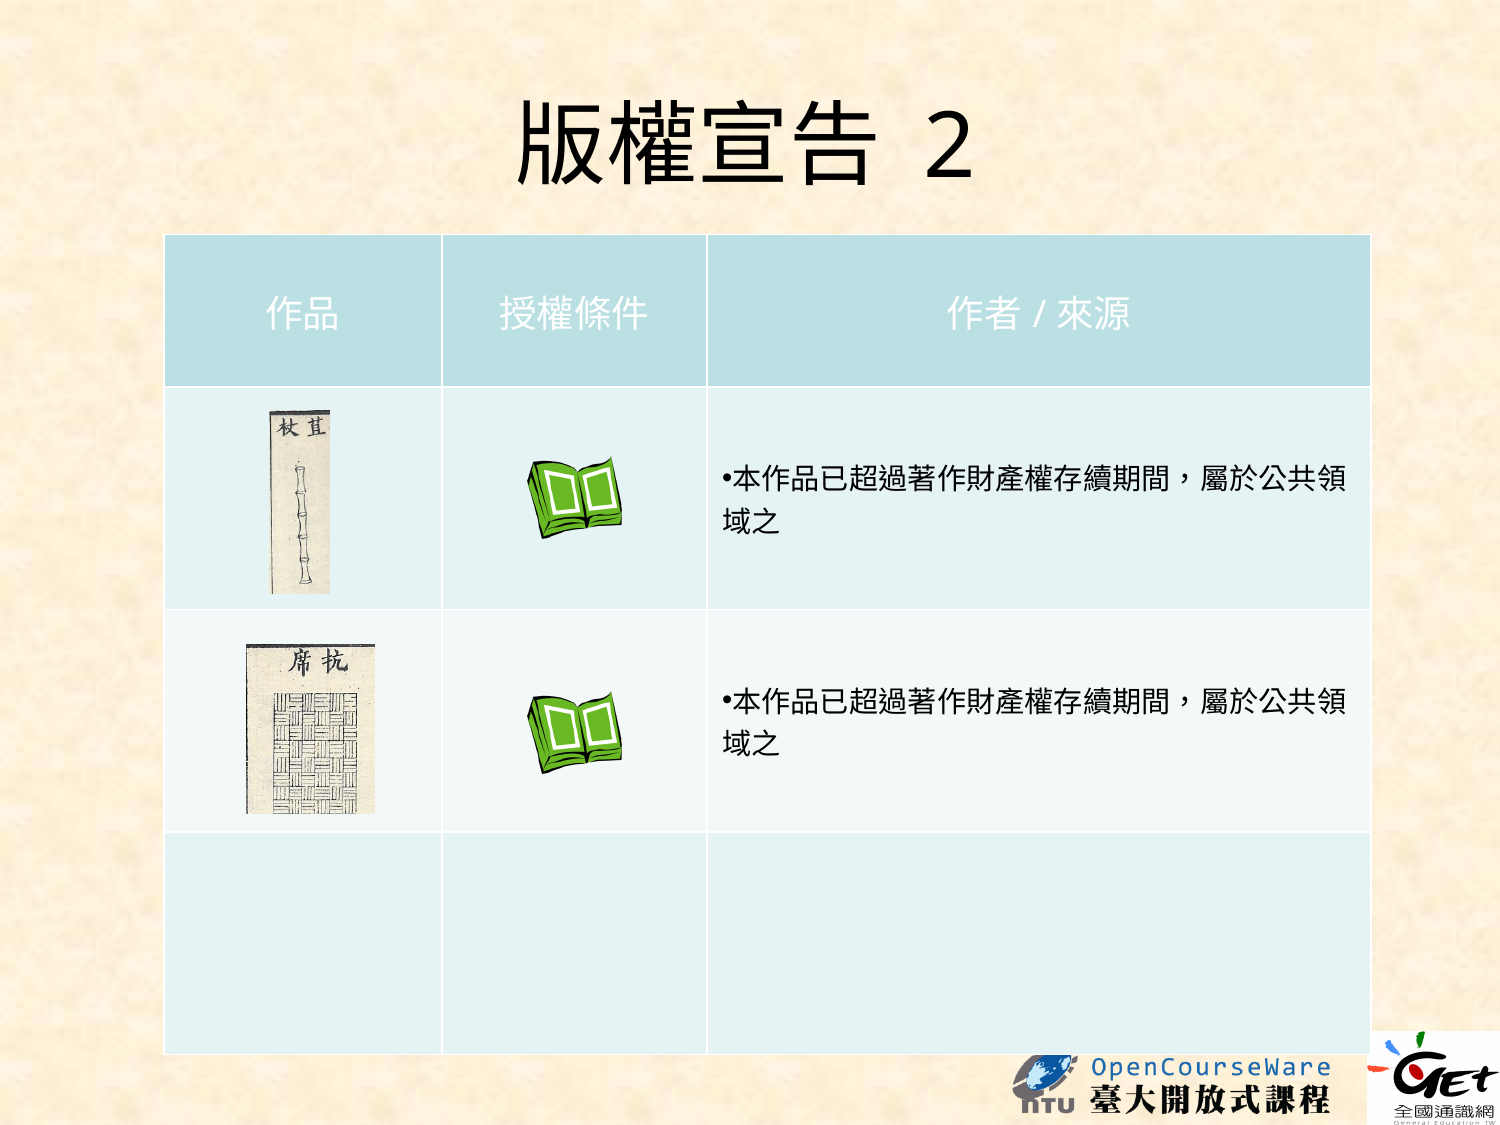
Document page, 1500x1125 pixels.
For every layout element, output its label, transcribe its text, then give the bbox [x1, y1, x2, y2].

table_cell [443, 388, 706, 609]
table_cell [443, 610, 706, 831]
table_cell 本作品已超過著作財產權存續期間，屬於公共領域之 [708, 610, 1370, 831]
table_cell [443, 833, 706, 1054]
table_cell [165, 388, 441, 609]
table_header 作者/來源 [708, 235, 1370, 386]
picture [0, 0, 1500, 1125]
title 版權宣告 2 [70, 46, 1421, 235]
table_cell 本作品已超過著作財產權存續期間，屬於公共領域之 [708, 388, 1370, 609]
table_cell [165, 833, 441, 1054]
table_header 授權條件 [443, 235, 706, 386]
table_cell [165, 610, 441, 831]
table_header 作品 [165, 235, 441, 386]
table_cell [708, 833, 1370, 1054]
